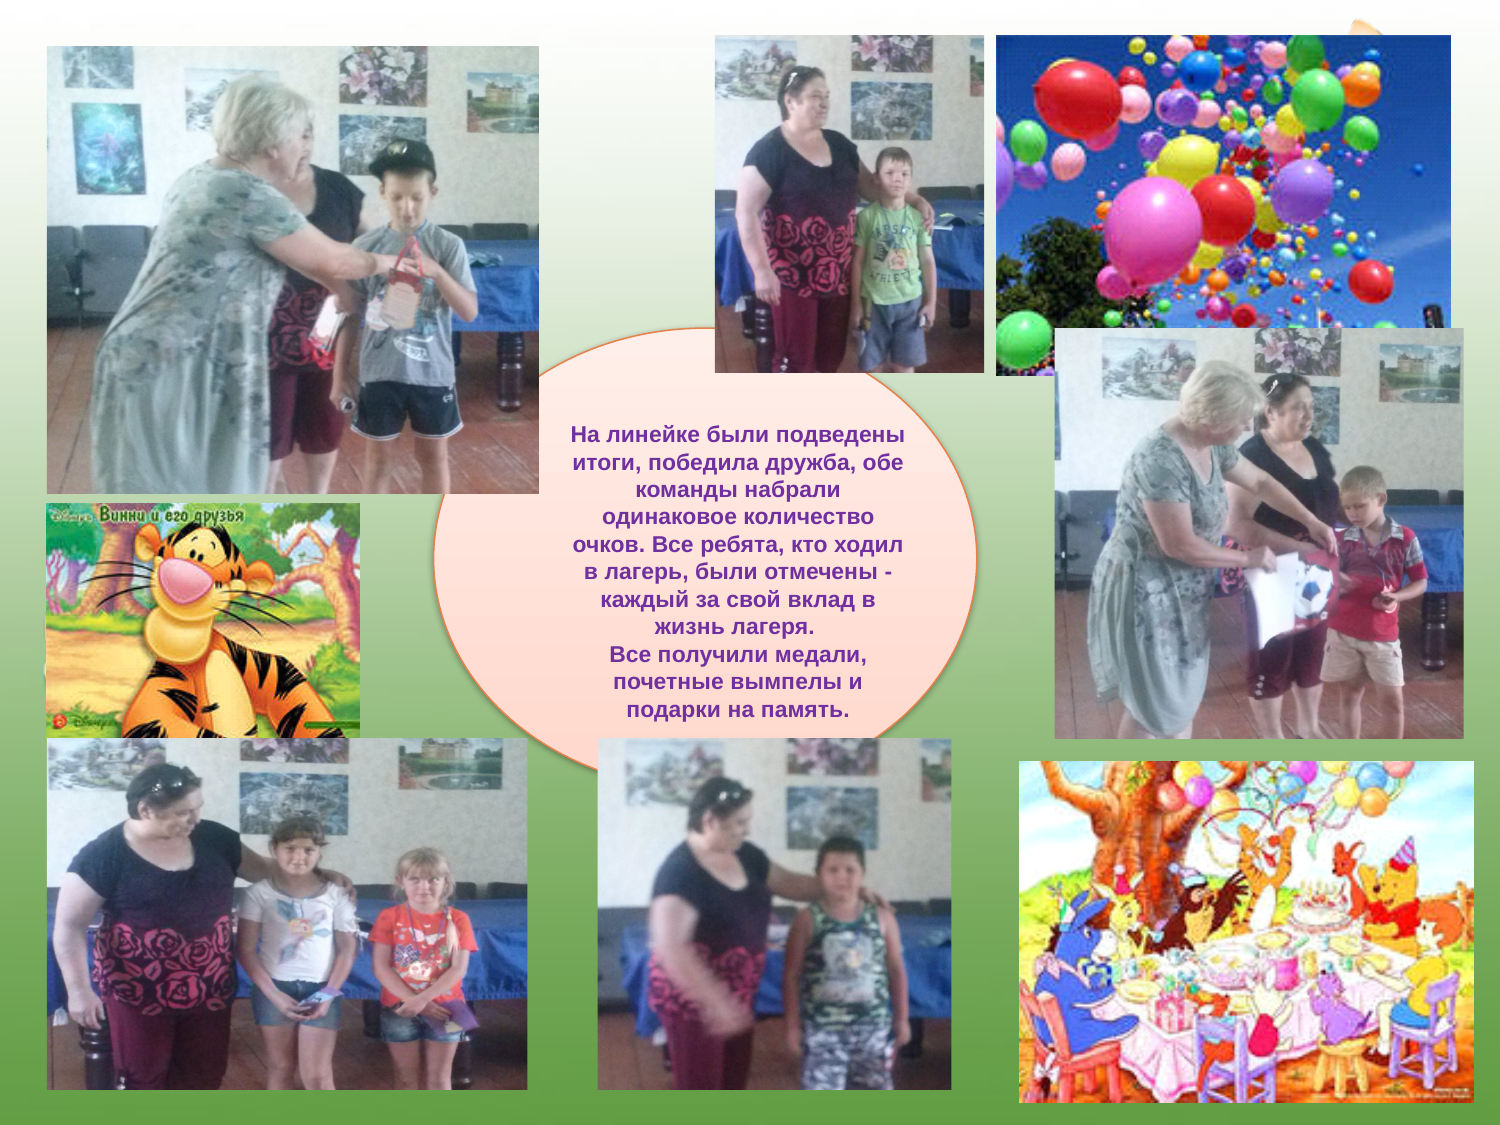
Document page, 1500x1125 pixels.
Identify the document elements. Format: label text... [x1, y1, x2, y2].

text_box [1019, 761, 1474, 1103]
text_box [565, 757, 592, 769]
text_box [926, 423, 978, 694]
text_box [995, 34, 1451, 377]
text_box [432, 327, 916, 749]
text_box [46, 503, 360, 737]
picture [0, 0, 1500, 1125]
text_box На линейке были подведены итоги, победила дружба, обе команды набрали одинаковое количество очков. Все ребята, кто ходил в лагерь, были отмечены - каждый за свой вклад в жизнь лагеря. Все получили медали, почетные вымпелы и подарки на память. [550, 412, 926, 757]
